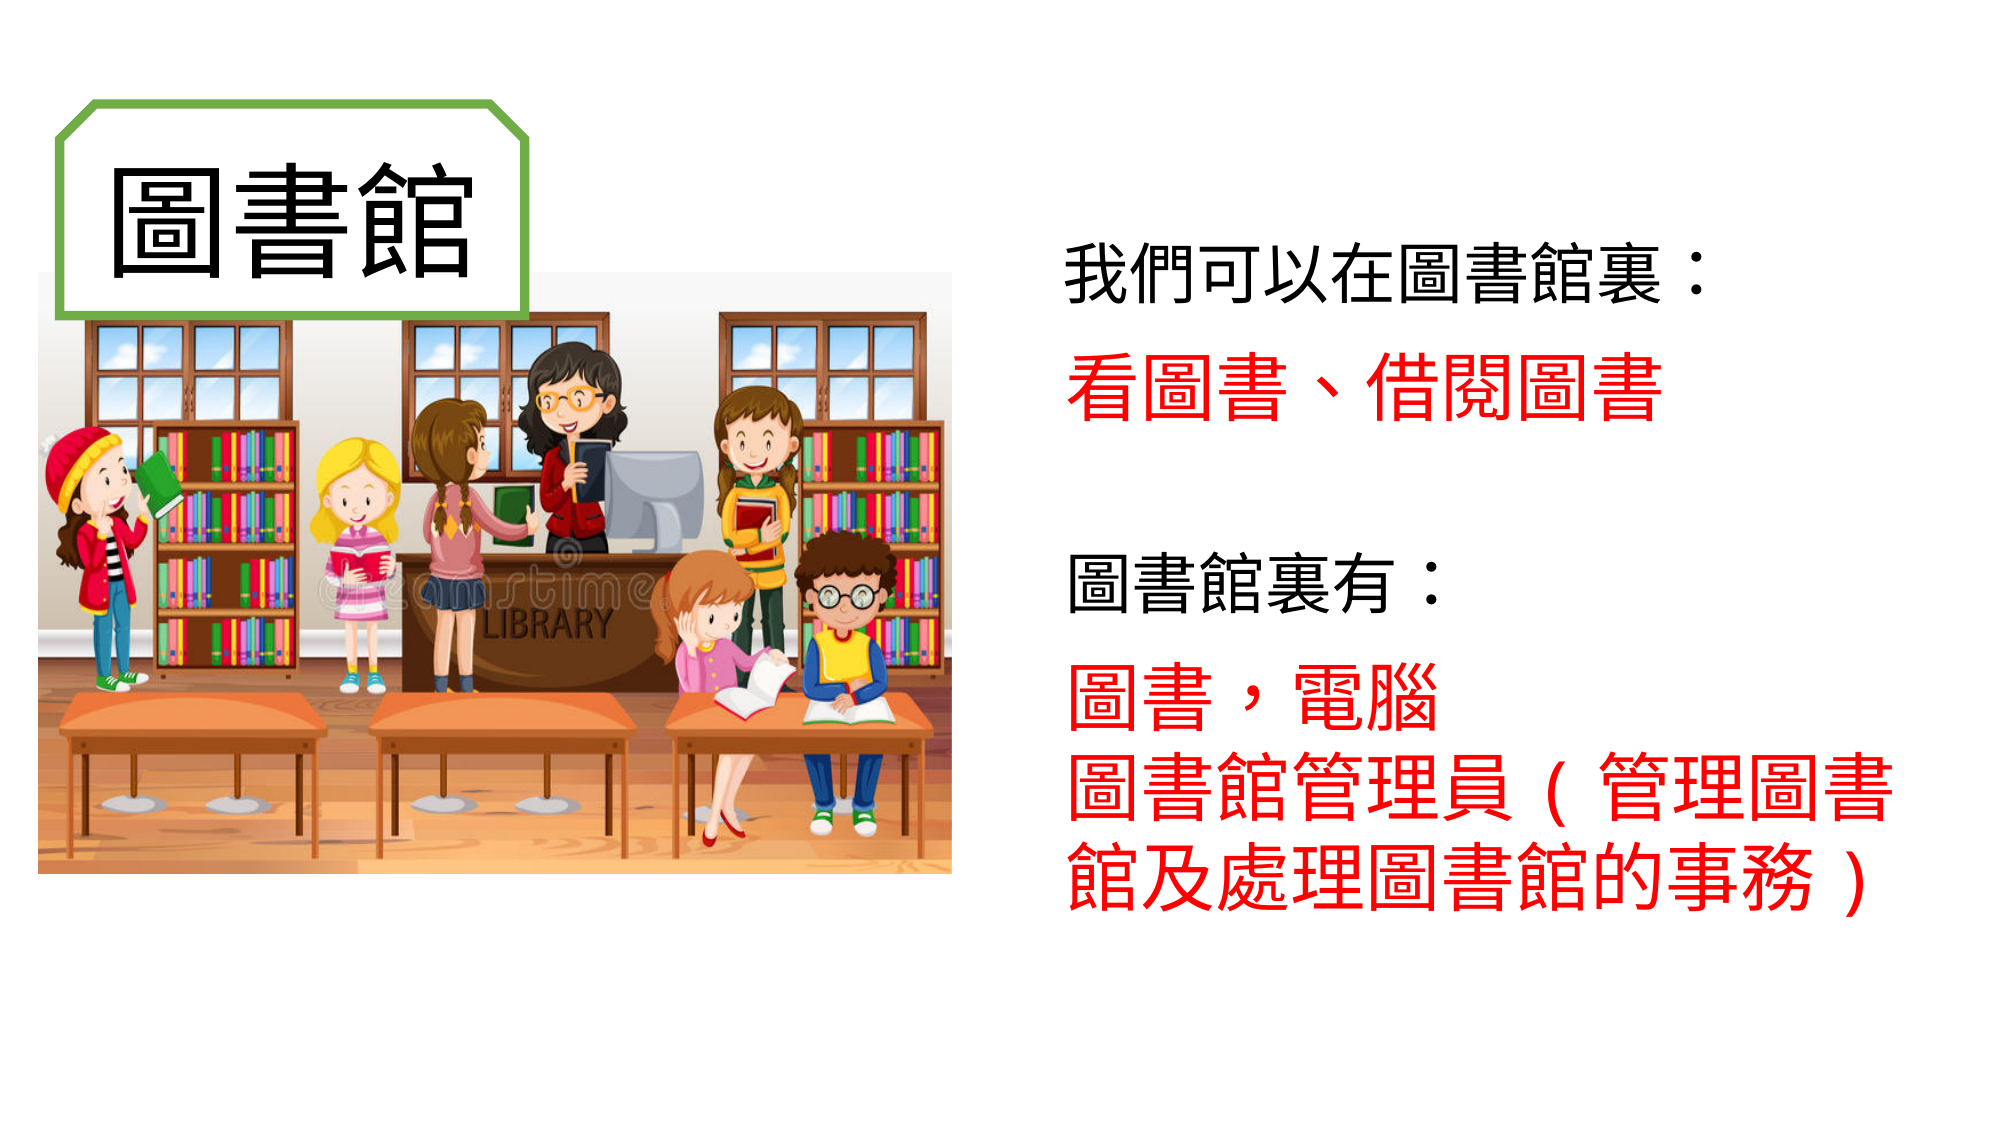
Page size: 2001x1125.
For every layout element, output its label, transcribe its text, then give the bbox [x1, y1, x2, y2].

text_box 圖書館裏有： [1050, 534, 1708, 630]
picture [38, 272, 953, 874]
text_box 看圖書、借閱圖書 [1050, 333, 1760, 438]
text_box 圖書館 [58, 102, 526, 272]
text_box 圖書，電腦 圖書館管理員(管理圖書館及處理圖書館的事務) [1050, 642, 1983, 928]
text_box 我們可以在圖書館裏： [1047, 224, 1706, 320]
